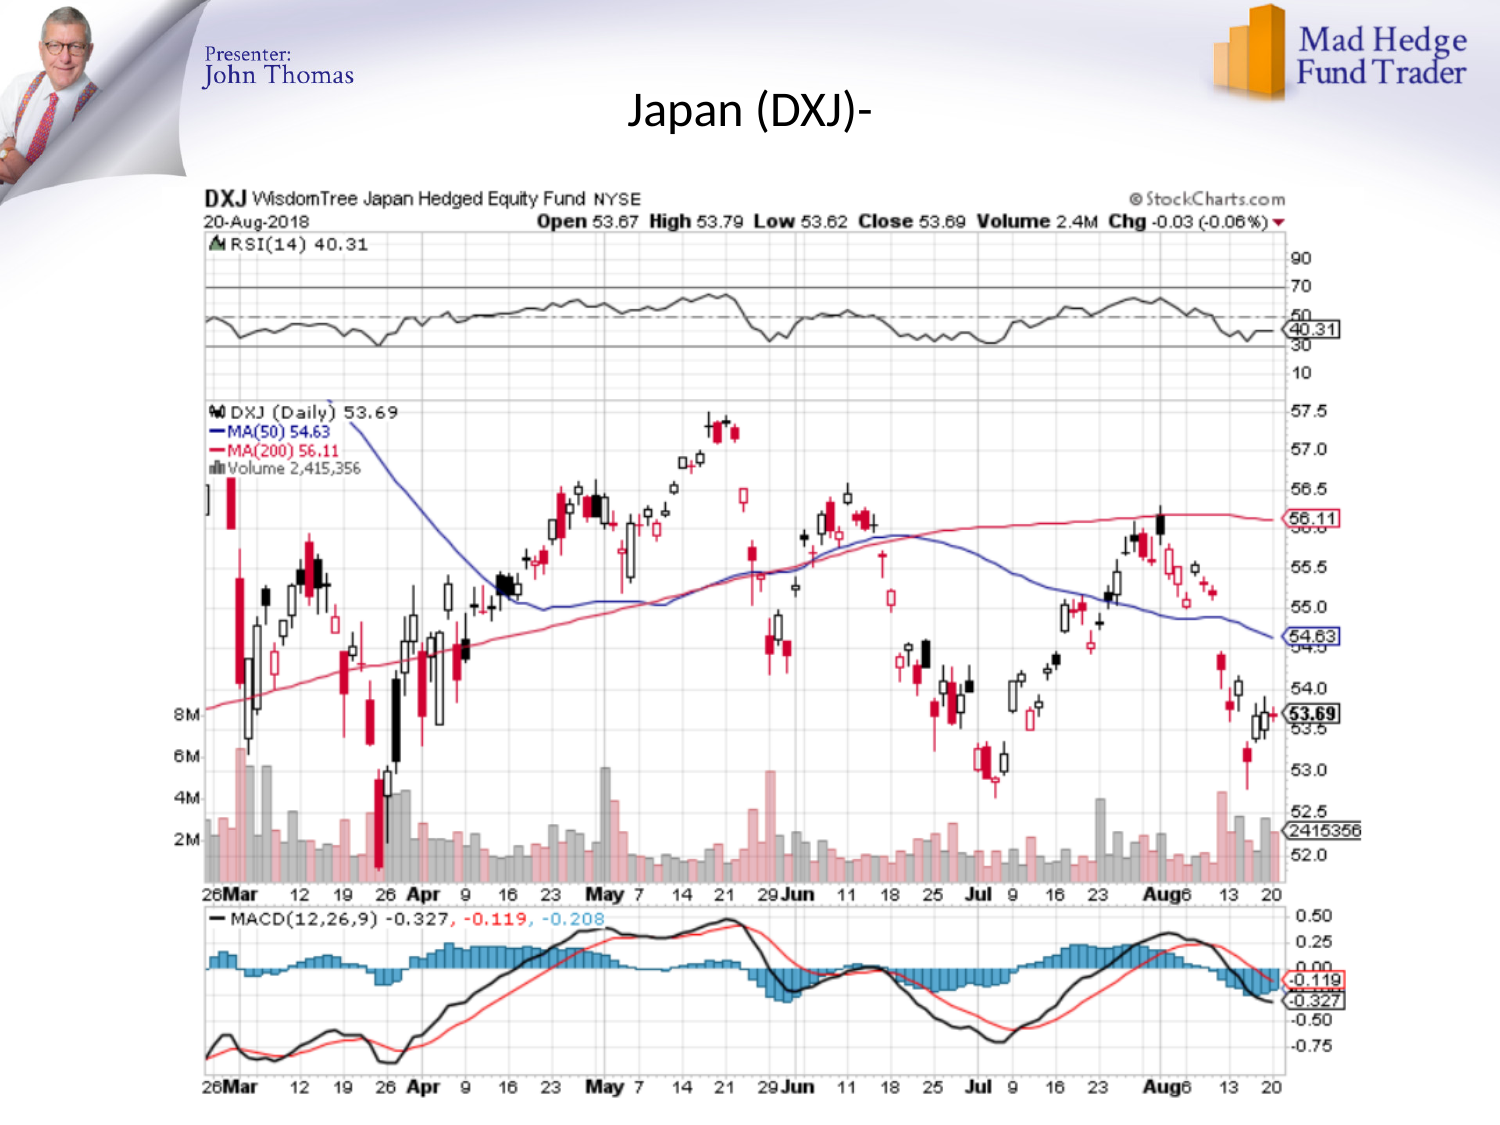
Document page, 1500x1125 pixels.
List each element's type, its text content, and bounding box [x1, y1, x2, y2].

title Japan (DXJ)- [75, 50, 1425, 213]
picture [0, 0, 1500, 1099]
